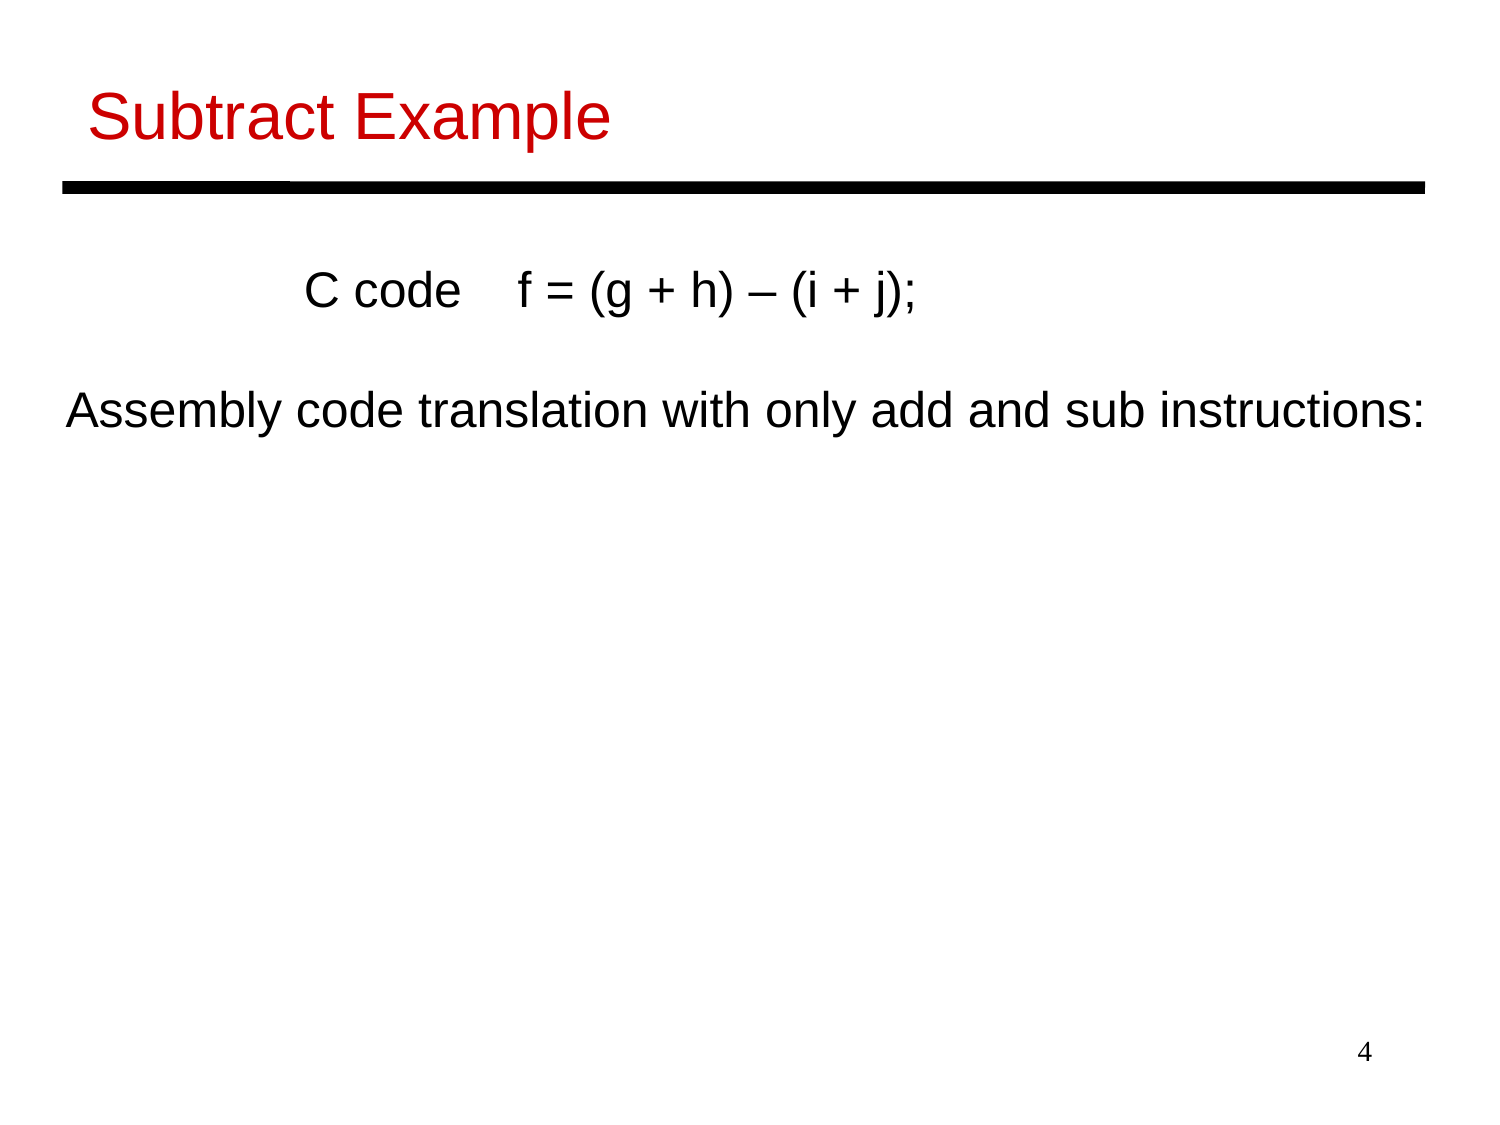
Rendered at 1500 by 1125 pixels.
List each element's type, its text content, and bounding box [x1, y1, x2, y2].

text_box C code f = (g + h) – (i + j); Assembly code translation with only add and sub instructions: [50, 249, 1442, 445]
slide_number 4 [1074, 1025, 1388, 1100]
text_box Subtract Example [72, 65, 628, 160]
